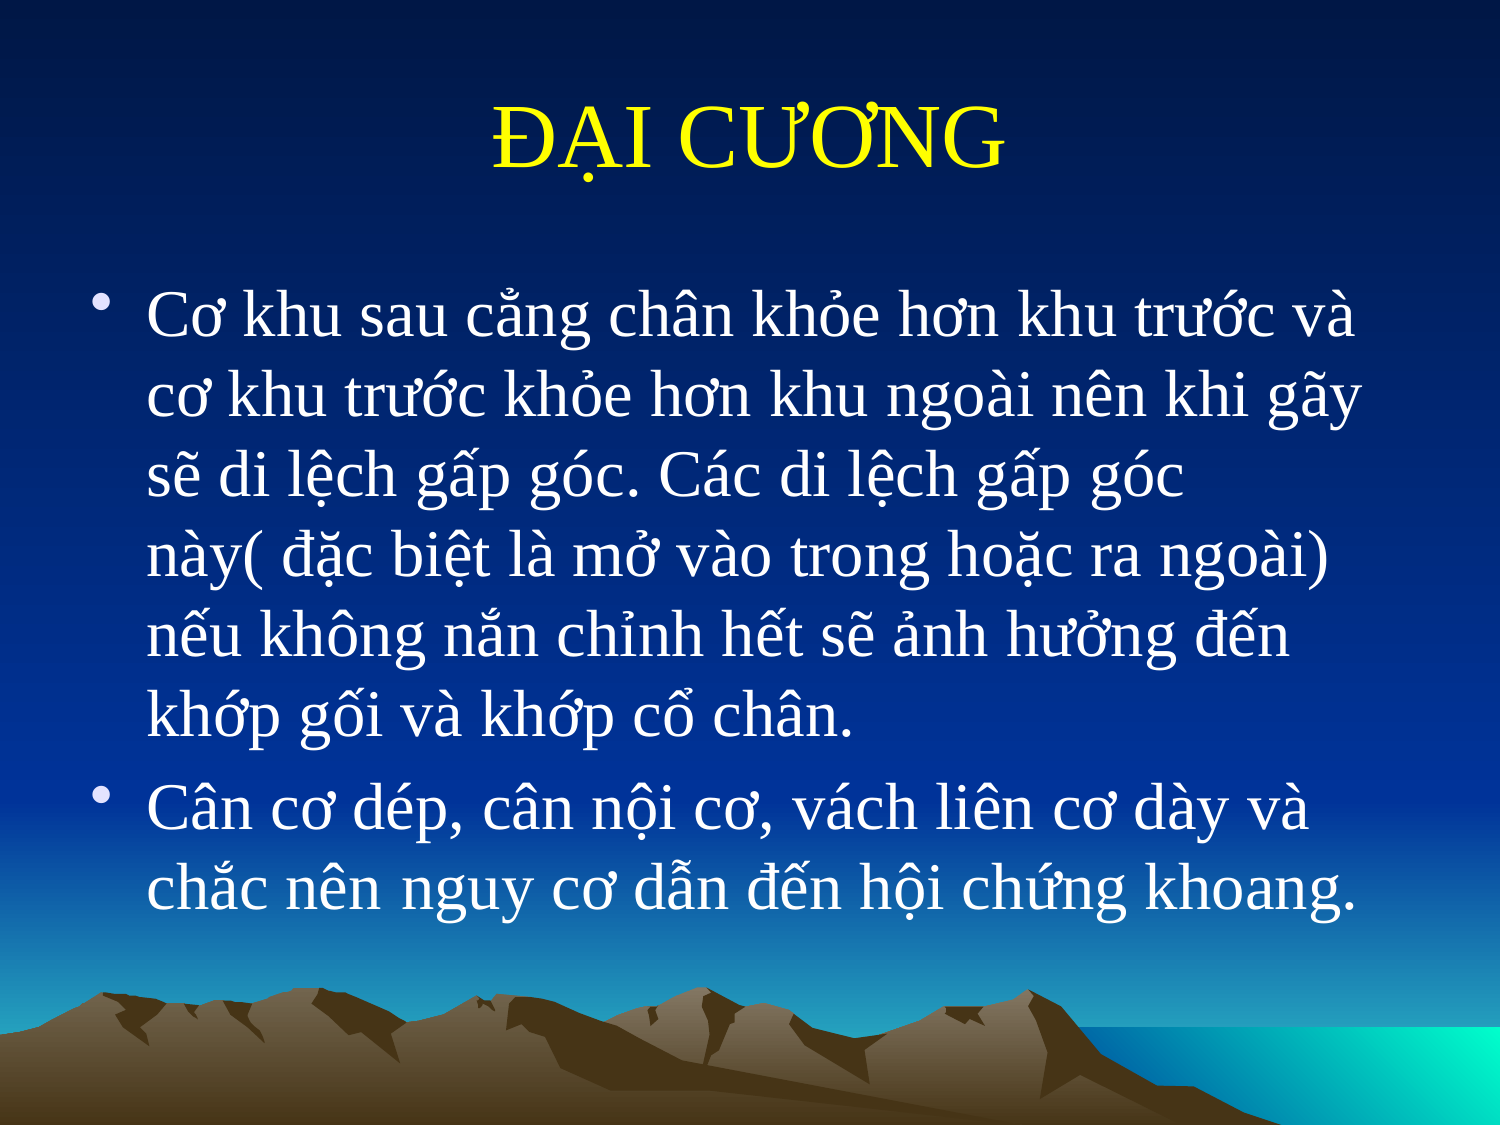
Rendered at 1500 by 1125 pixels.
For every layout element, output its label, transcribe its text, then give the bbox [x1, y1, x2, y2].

title ĐẠI CƯƠNG [75, 37, 1425, 225]
list Cơ khu sau cẳng chân khỏe hơn khu trước và cơ khu trước khỏe hơn khu ngoài nên khi gãy sẽ di lệch gấp góc. Các di lệch gấp góc này( đặc biệt là mở vào trong hoặc ra ngoài) nếu không nắn chỉnh hết sẽ ảnh hưởng đến khớp gối và khớp cổ chân. Cân cơ dép, cân nội cơ, vách liên cơ dày và chắc nên nguy cơ dẫn đến hội chứng khoang. [75, 262, 1425, 1000]
